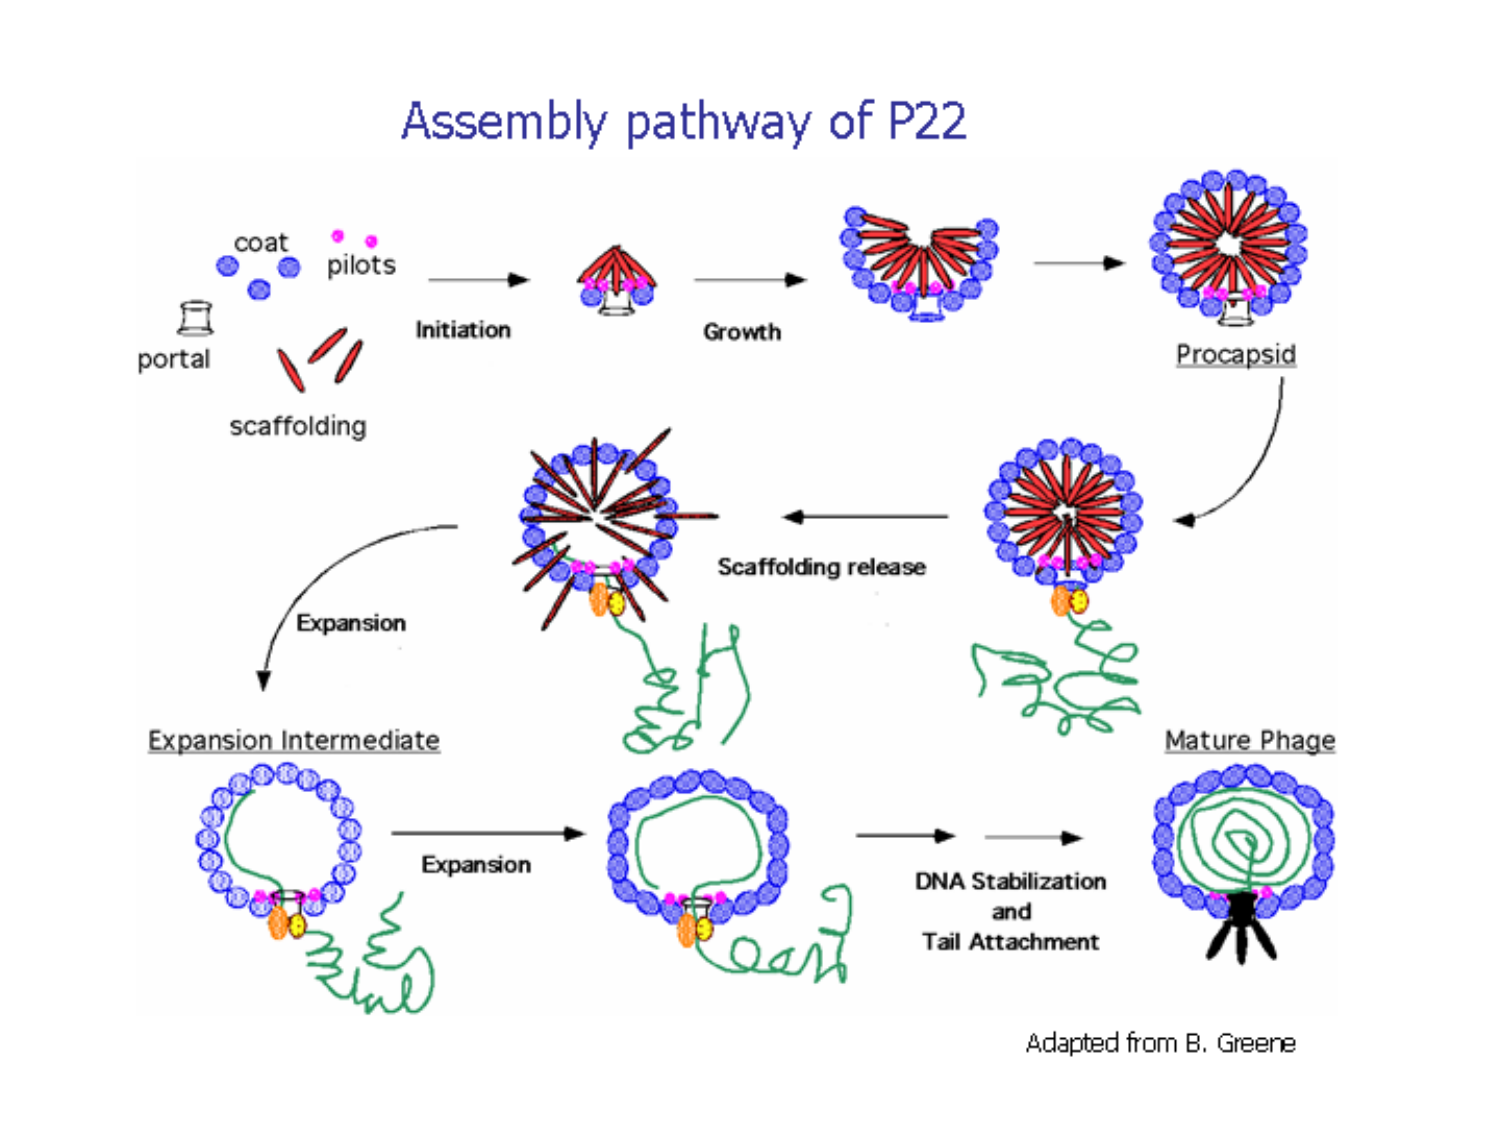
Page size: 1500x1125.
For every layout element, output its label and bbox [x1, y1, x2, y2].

list [0, 8, 1500, 1125]
